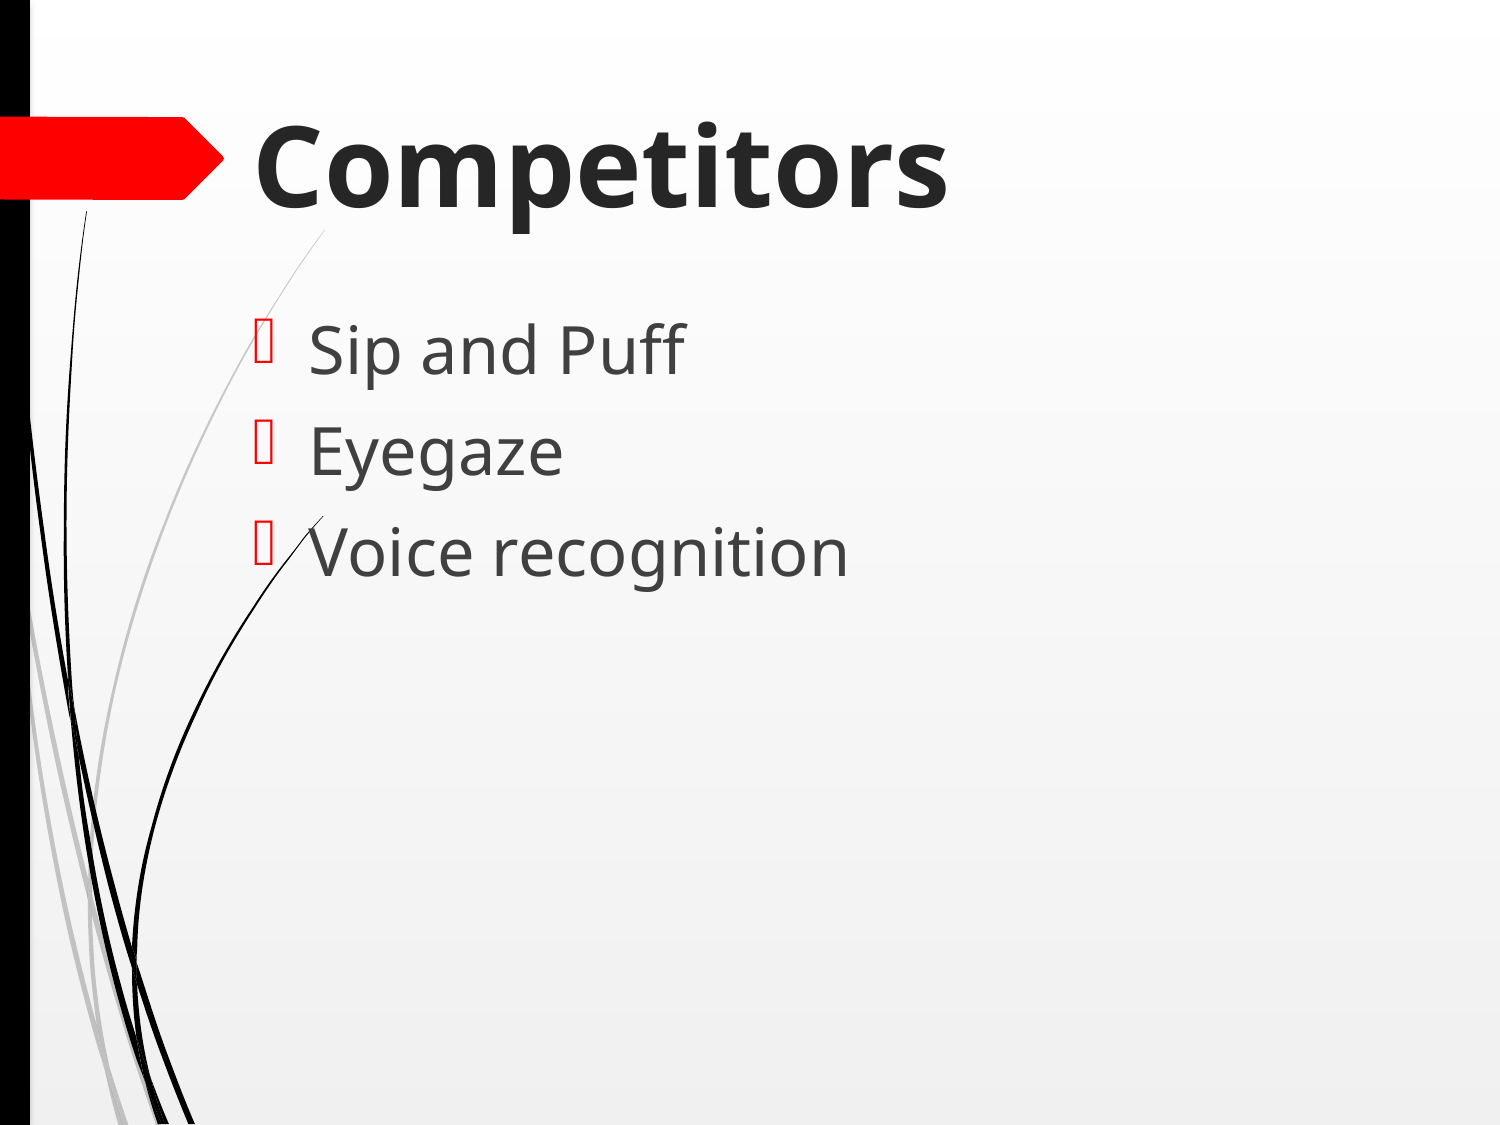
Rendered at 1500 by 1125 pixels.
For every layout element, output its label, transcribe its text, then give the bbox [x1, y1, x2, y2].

list Sip and Puff Eyegaze Voice recognition [237, 299, 1500, 1000]
title Competitors [237, 87, 1500, 275]
